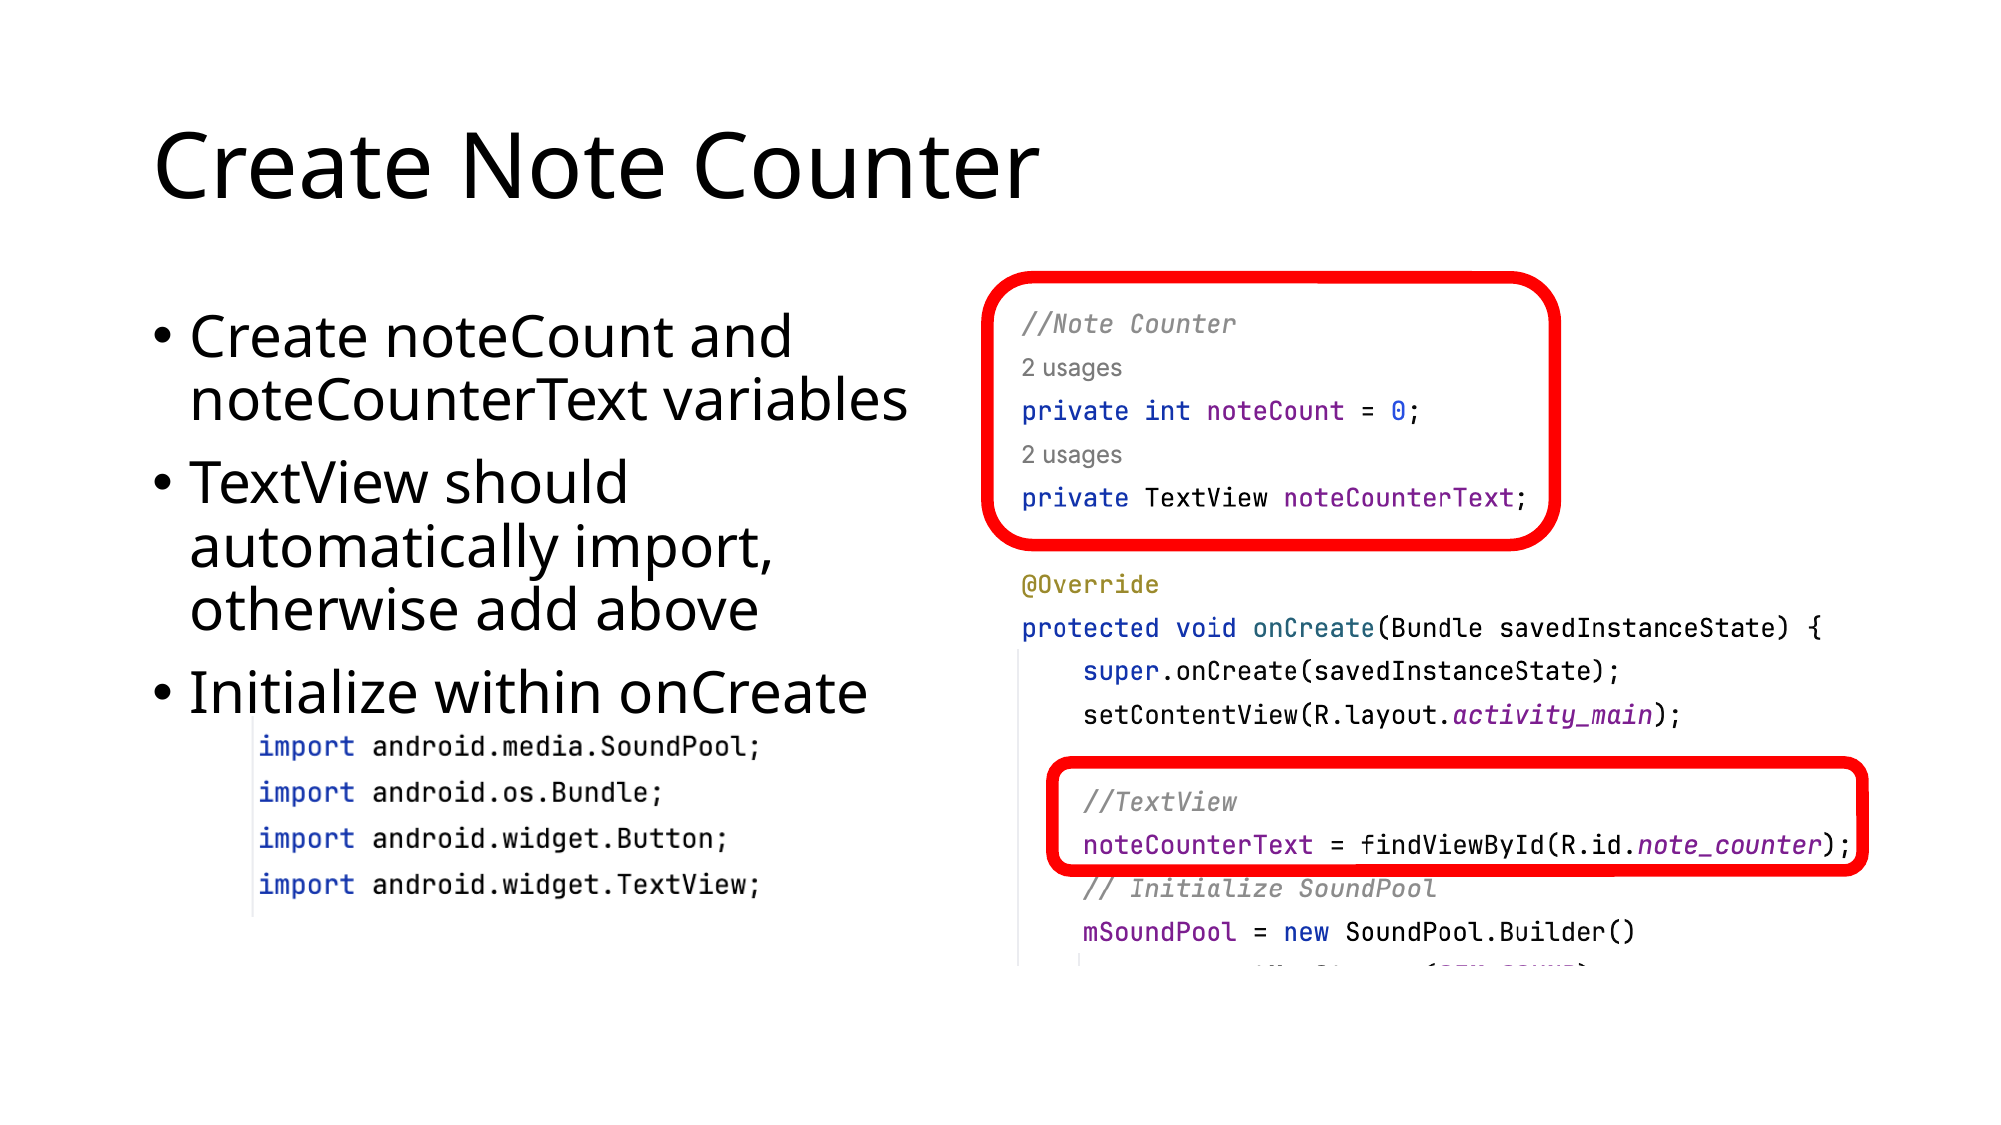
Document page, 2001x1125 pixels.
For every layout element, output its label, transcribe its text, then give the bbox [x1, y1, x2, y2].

picture [237, 716, 783, 918]
title Create Note Counter [137, 59, 1863, 278]
list Create noteCount and noteCounterText variables TextView should automatically import, otherwise add above Initialize within onCreate [137, 299, 988, 1014]
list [986, 276, 1897, 966]
